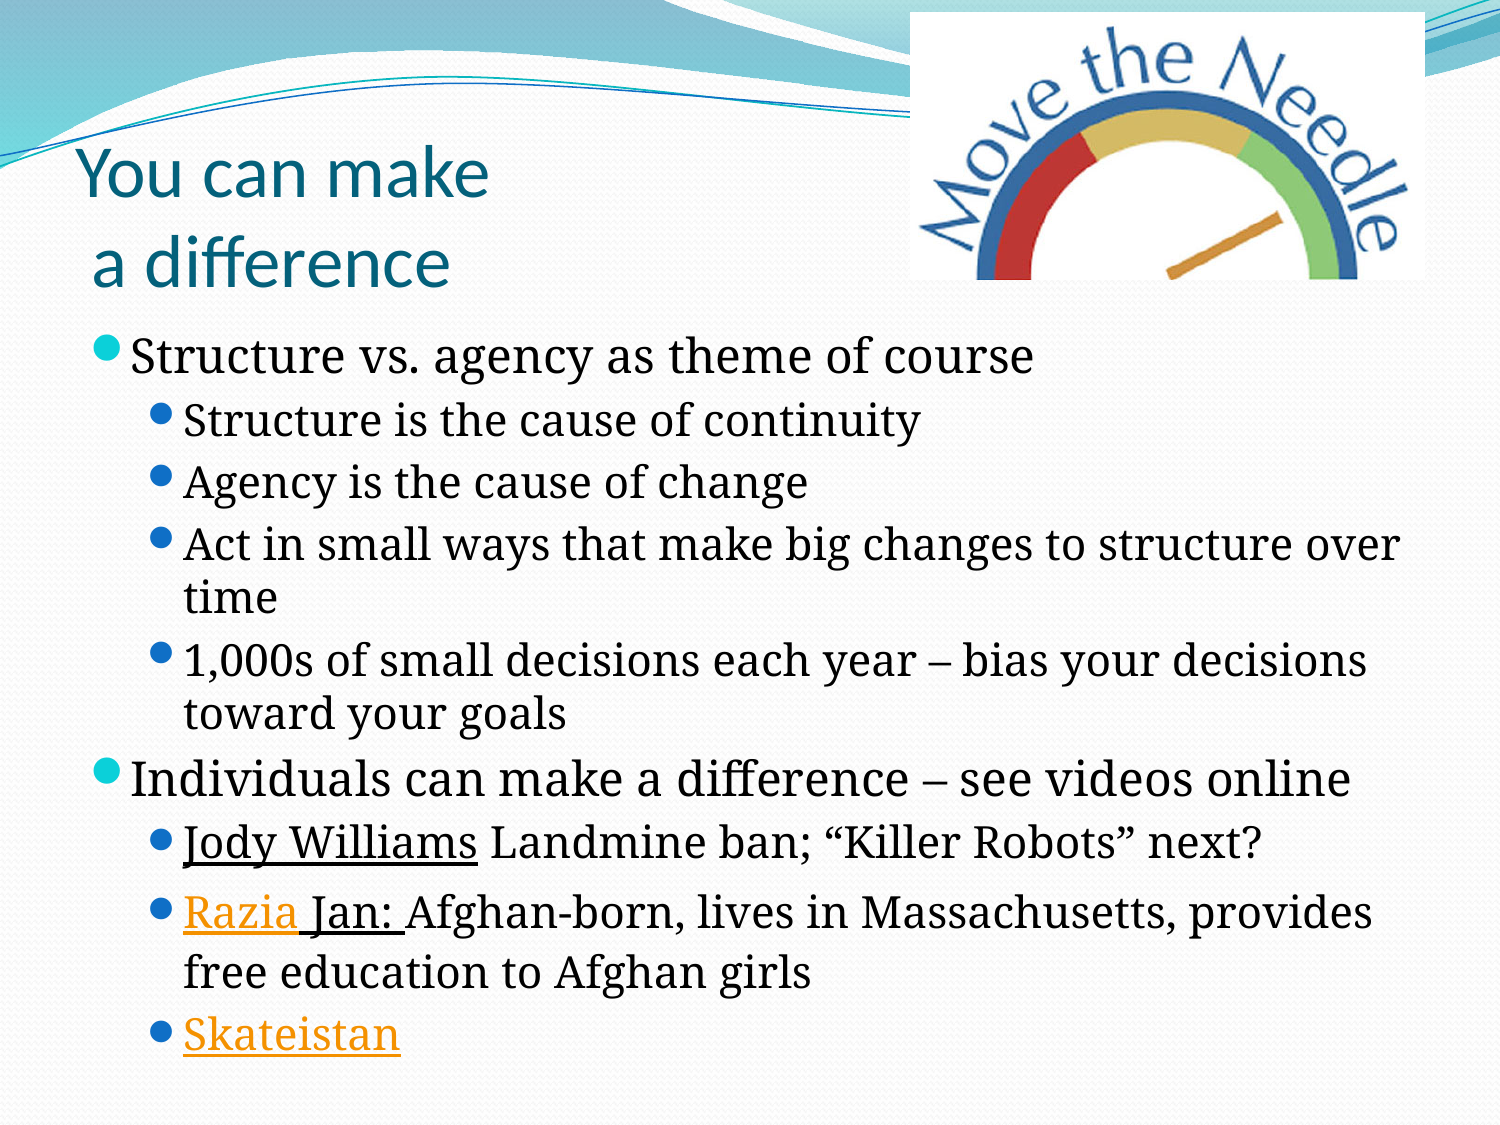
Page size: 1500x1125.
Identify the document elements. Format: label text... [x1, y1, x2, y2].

title You can make a difference [75, 115, 1425, 303]
list Structure vs. agency as theme of course Structure is the cause of continuity Agency is the cause of change Act in small ways that make big changes to structure over time 1,000s of small decisions each year – bias your decisions toward your goals Individuals can make a difference – see videos online Jody Williams Landmine ban; “Killer Robots” next? Razia Jan: Afghan-born, lives in Massachusetts, provides free education to Afghan girls Skateistan [75, 317, 1425, 1088]
picture [910, 12, 1426, 280]
